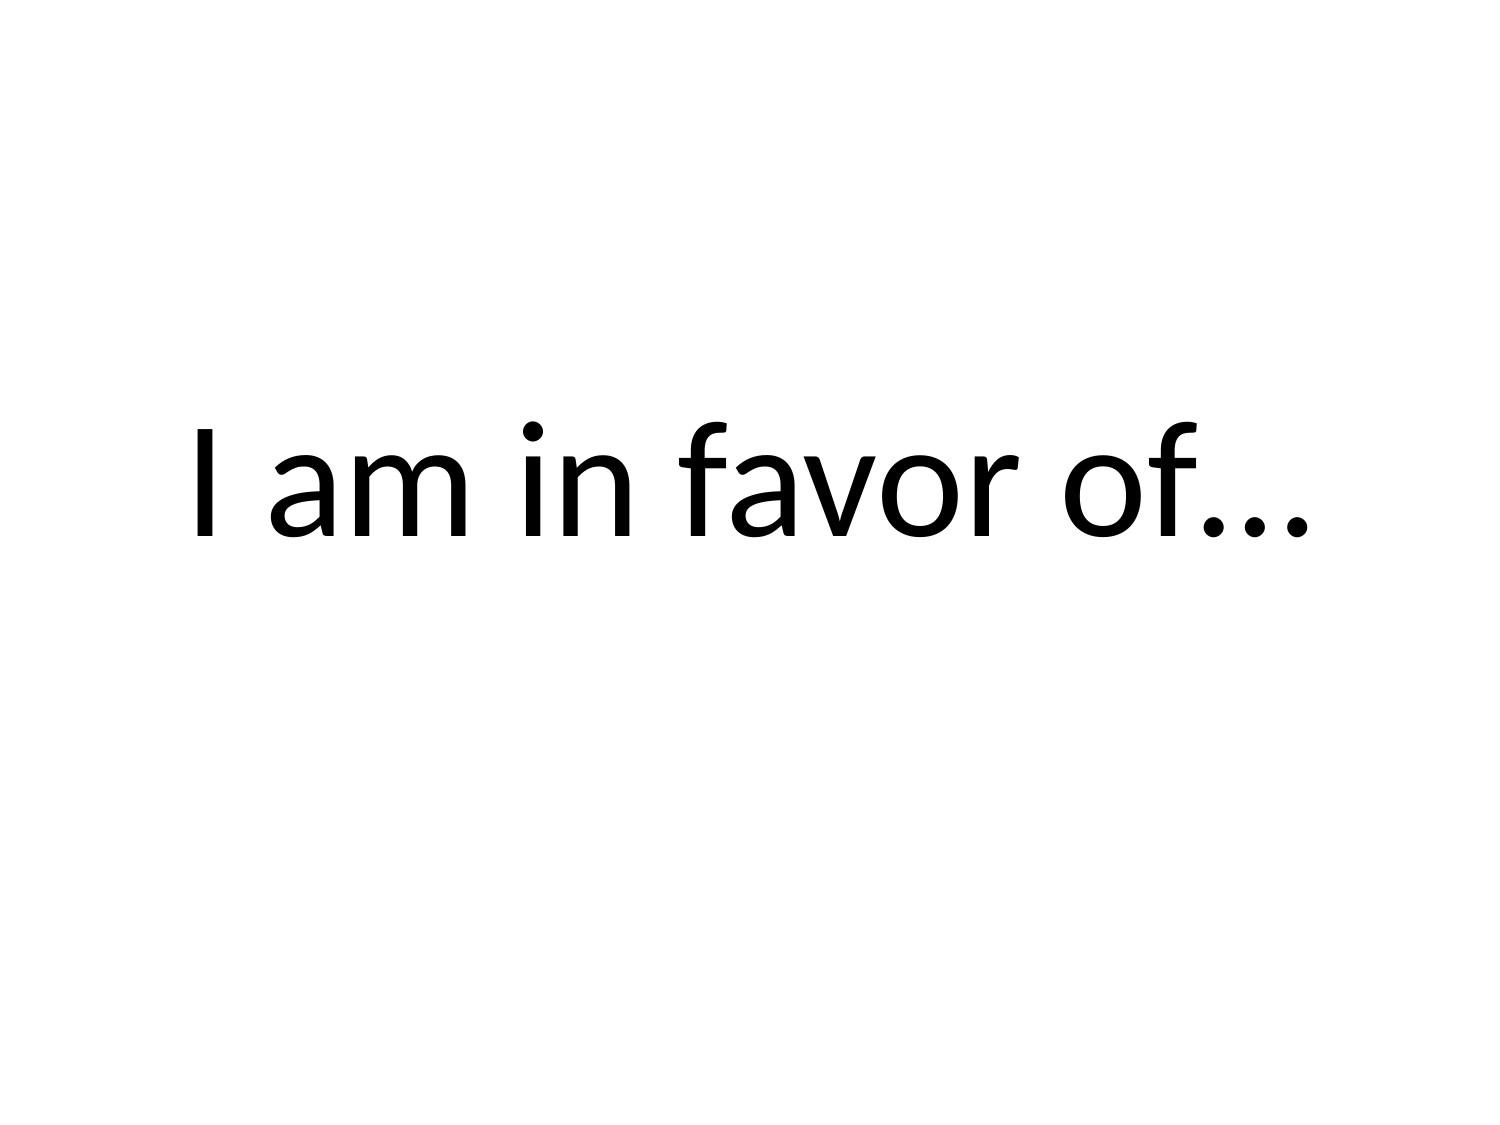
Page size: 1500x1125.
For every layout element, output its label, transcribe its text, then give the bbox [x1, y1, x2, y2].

title I am in favor of… [112, 349, 1388, 591]
